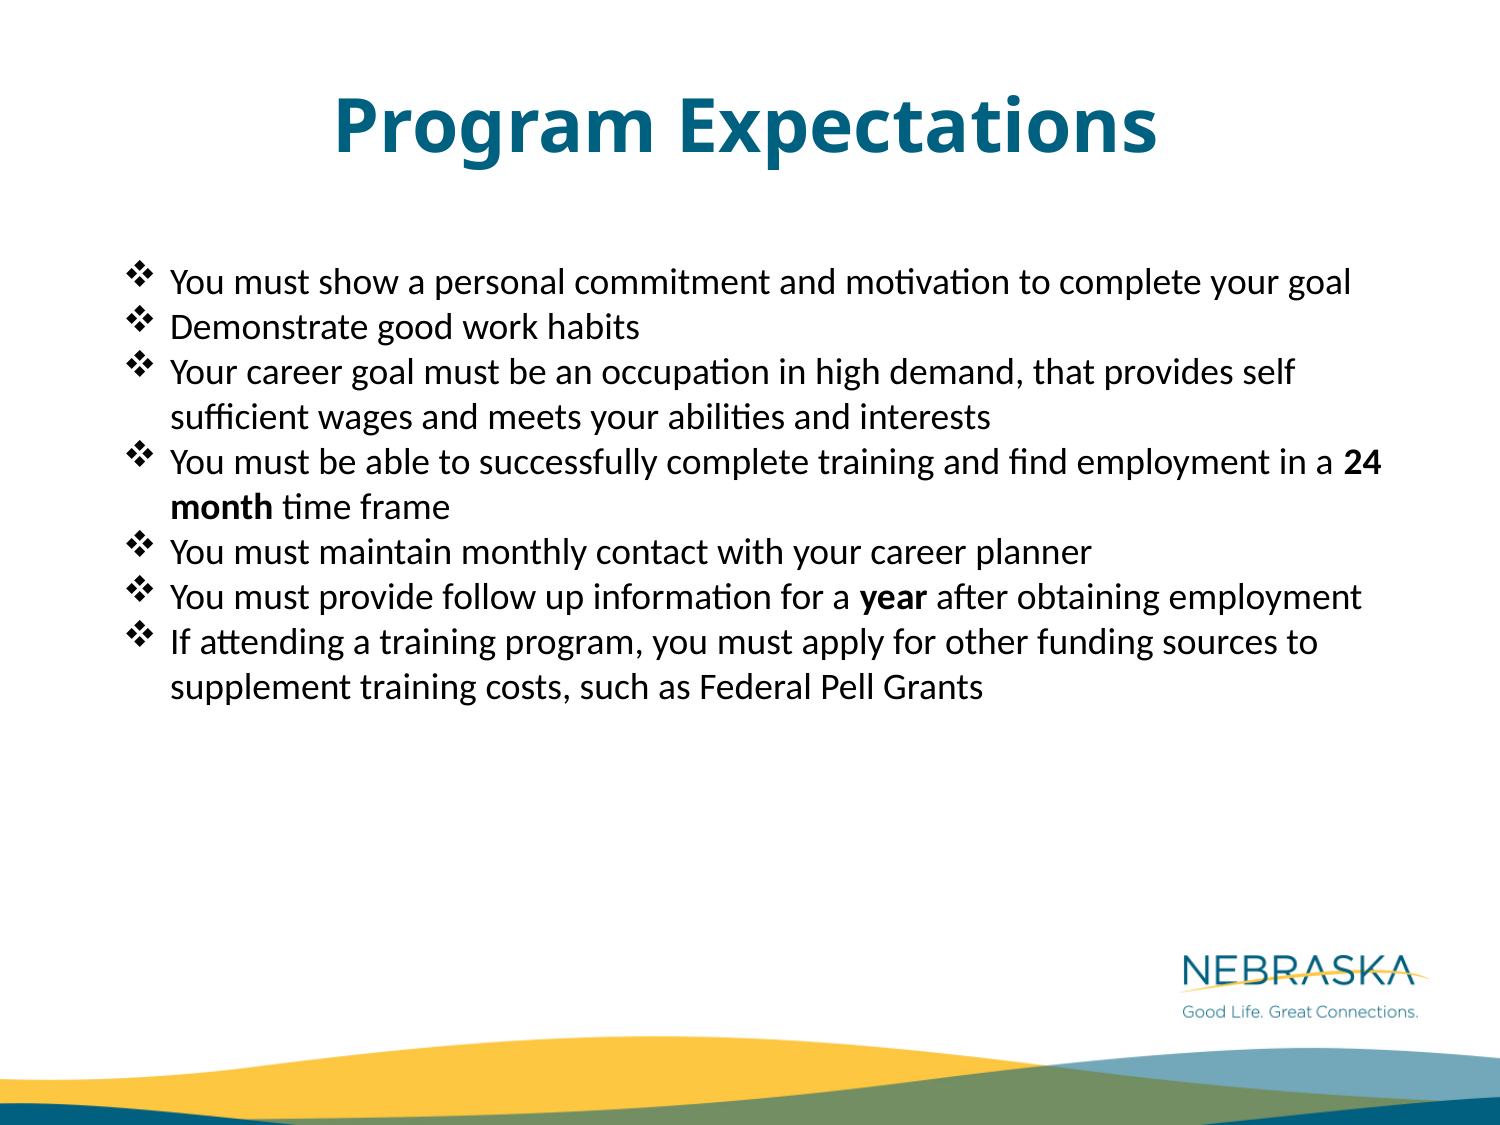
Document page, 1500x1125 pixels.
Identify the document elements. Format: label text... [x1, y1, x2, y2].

text_box You must show a personal commitment and motivation to complete your goal Demonstrate good work habits Your career goal must be an occupation in high demand, that provides self sufficient wages and meets your abilities and interests You must be able to successfully complete training and find employment in a 24 month time frame You must maintain monthly contact with your career planner You must provide follow up information for a year after obtaining employment If attending a training program, you must apply for other funding sources to supplement training costs, such as Federal Pell Grants [108, 249, 1412, 714]
picture [0, 0, 1500, 1125]
text_box Program Expectations [53, 70, 1439, 175]
